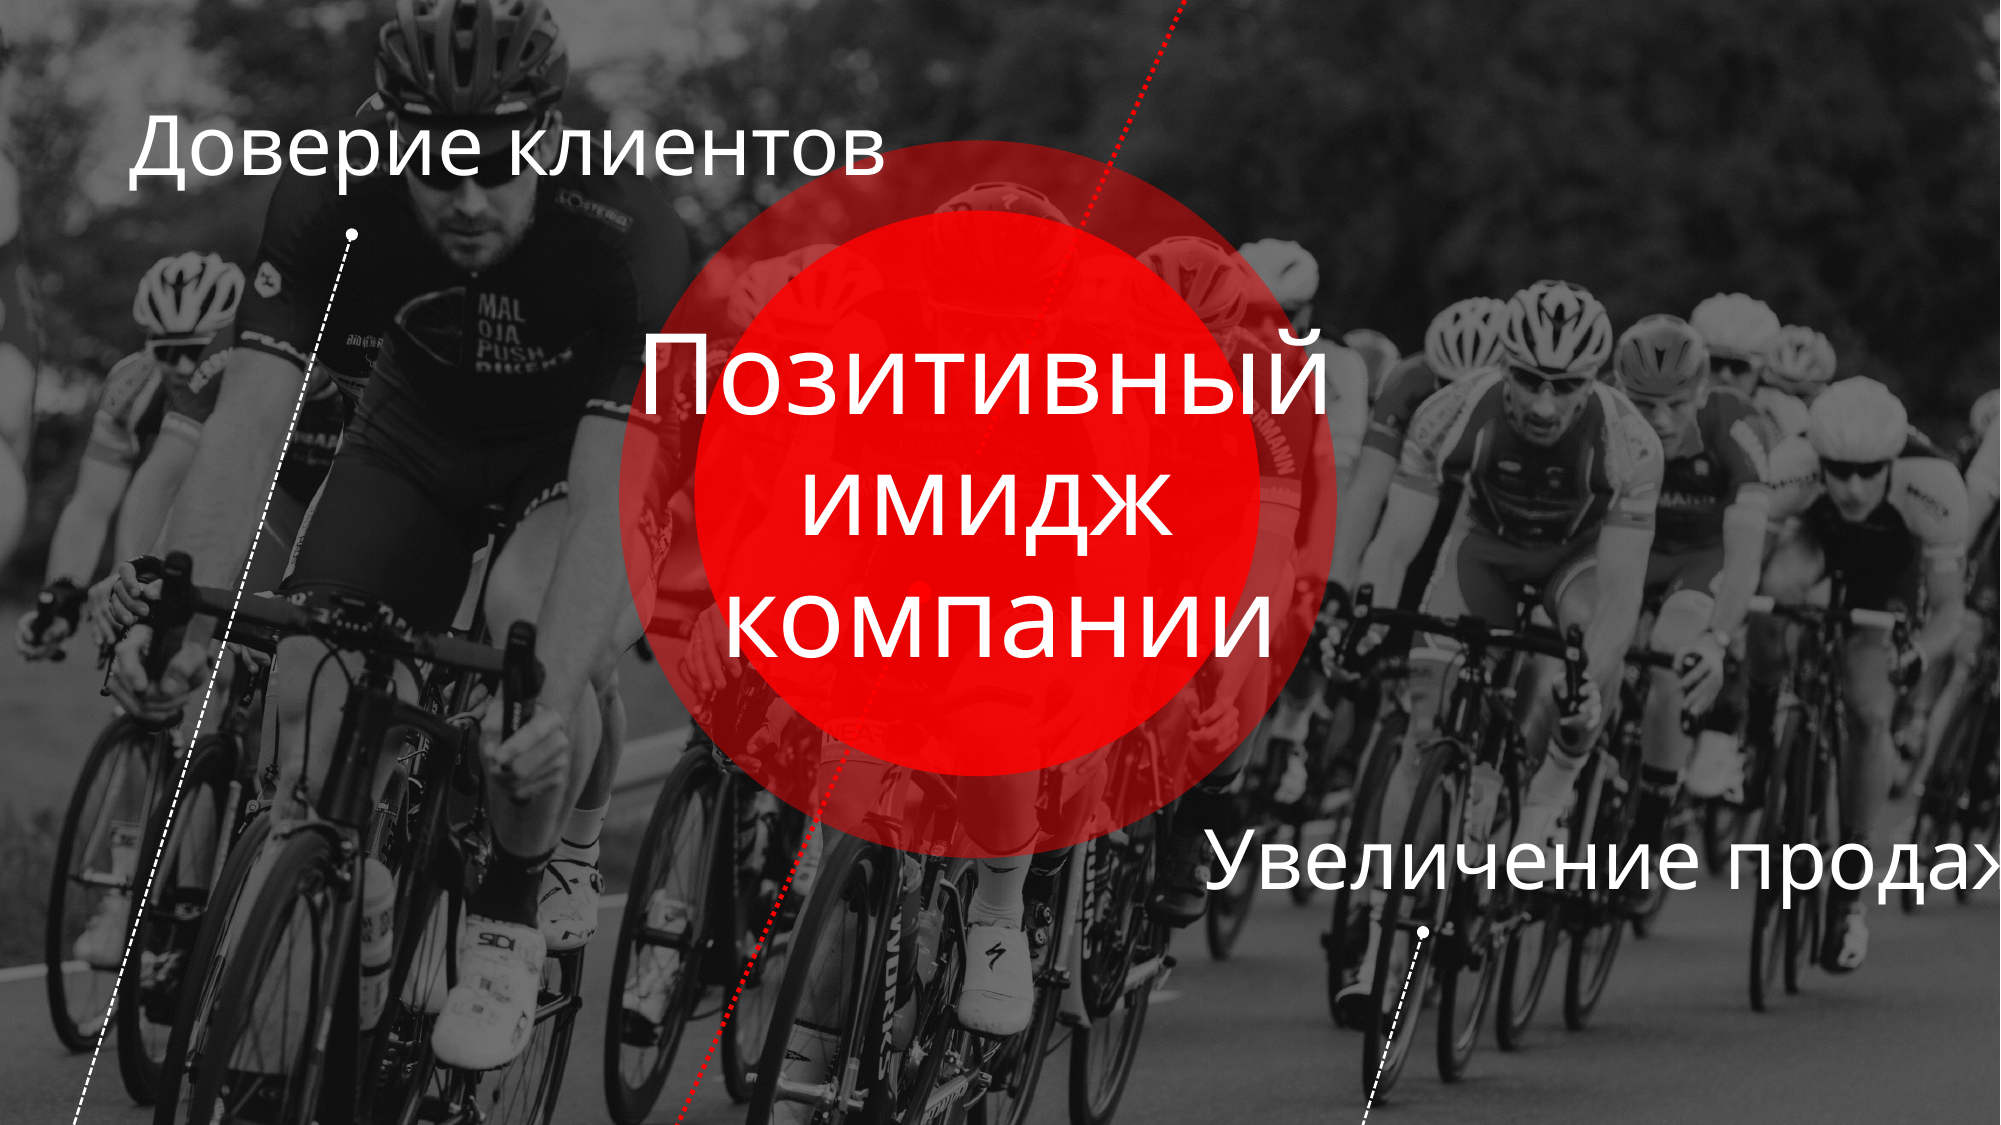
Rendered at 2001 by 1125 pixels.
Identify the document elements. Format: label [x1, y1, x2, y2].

text_box [64, 234, 352, 1125]
picture [0, 0, 2000, 1125]
text_box [1135, 932, 1423, 1125]
text_box [977, 0, 1361, 455]
text_box [536, 592, 920, 1125]
